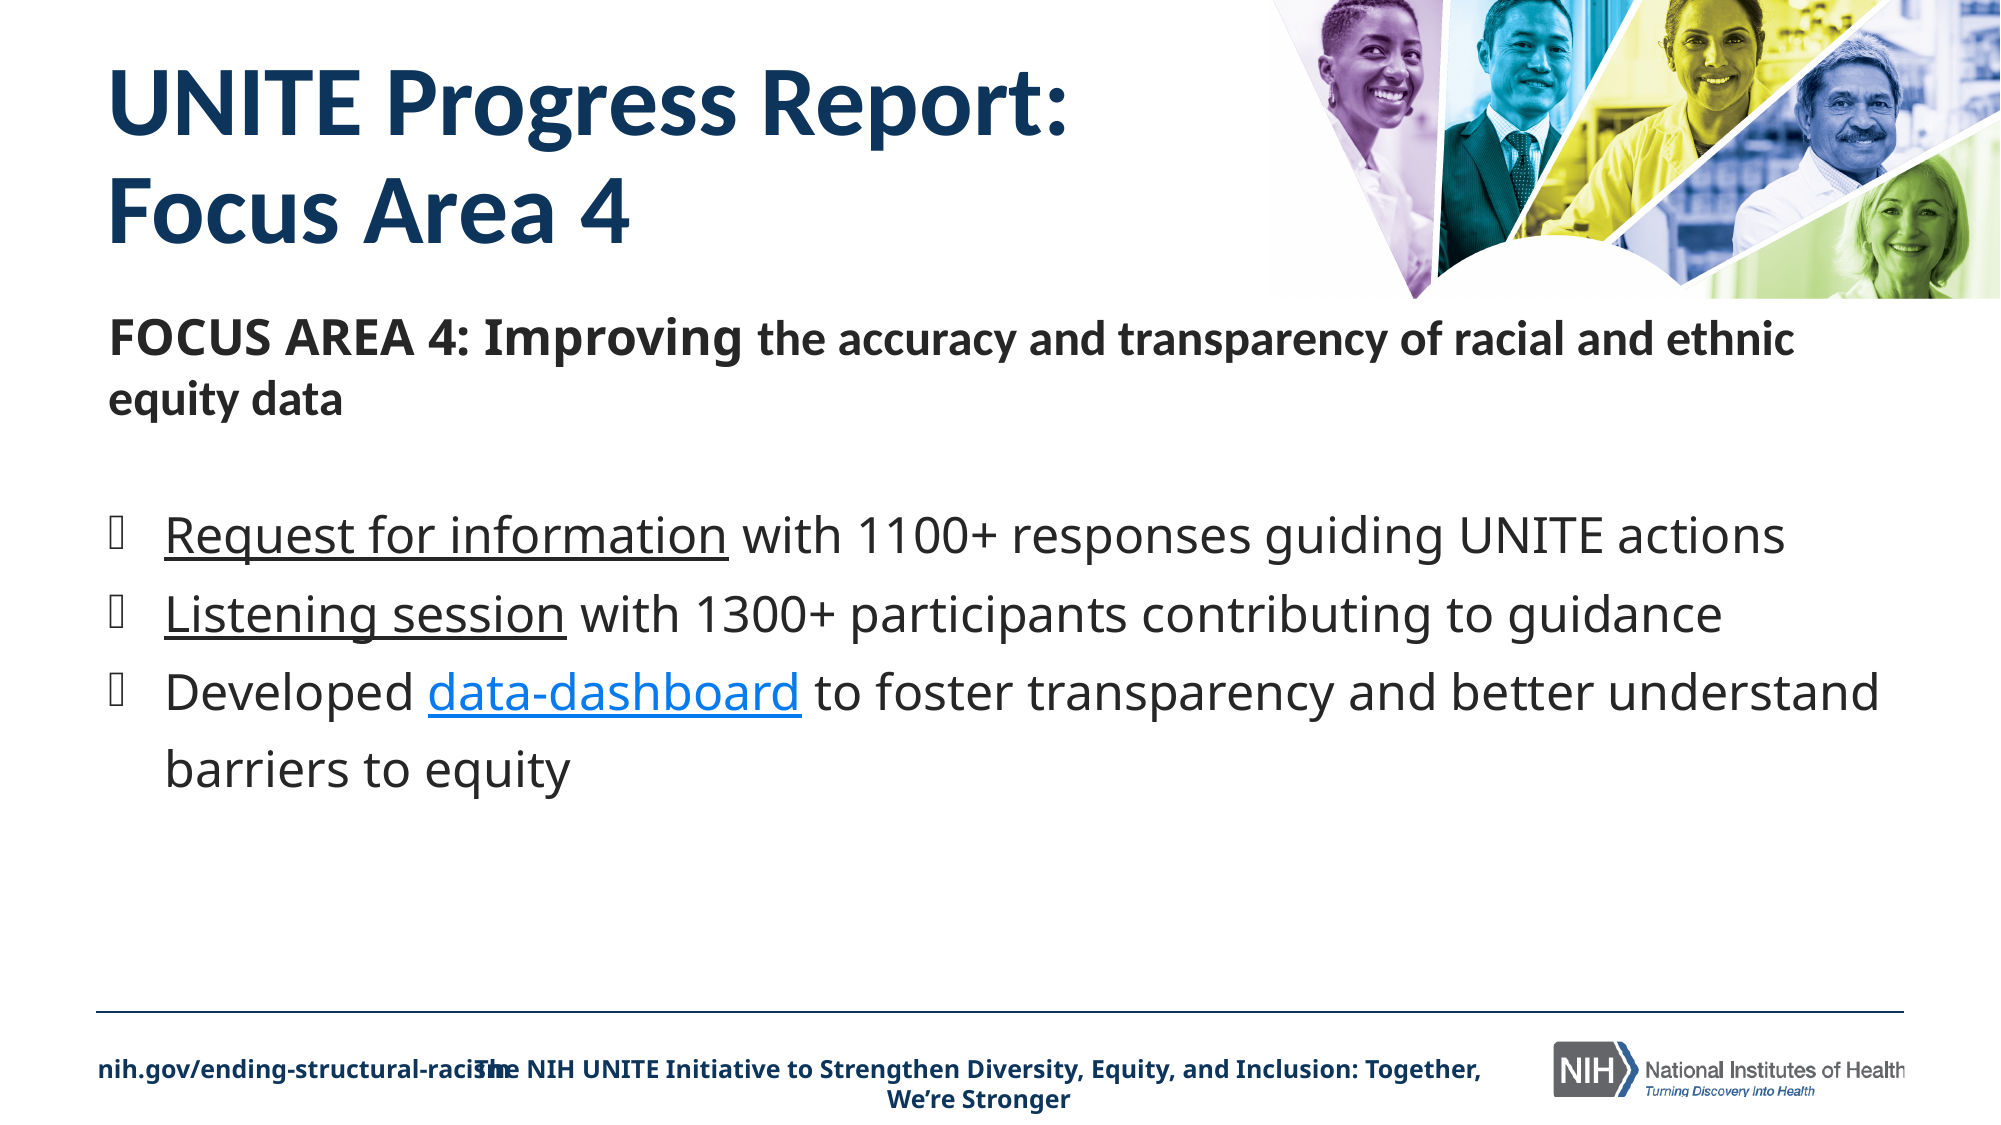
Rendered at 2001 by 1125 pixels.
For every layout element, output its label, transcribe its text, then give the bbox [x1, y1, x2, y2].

list FOCUS AREA 4: Improving the accuracy and transparency of racial and ethnic equity data Request for information with 1100+ responses guiding UNITE actions Listening session with 1300+ participants contributing to guidance Developed data-dashboard to foster transparency and better understand barriers to equity [93, 297, 1907, 980]
title UNITE Progress Report: Focus Area 4 [92, 63, 1308, 251]
picture [1270, 0, 2000, 299]
